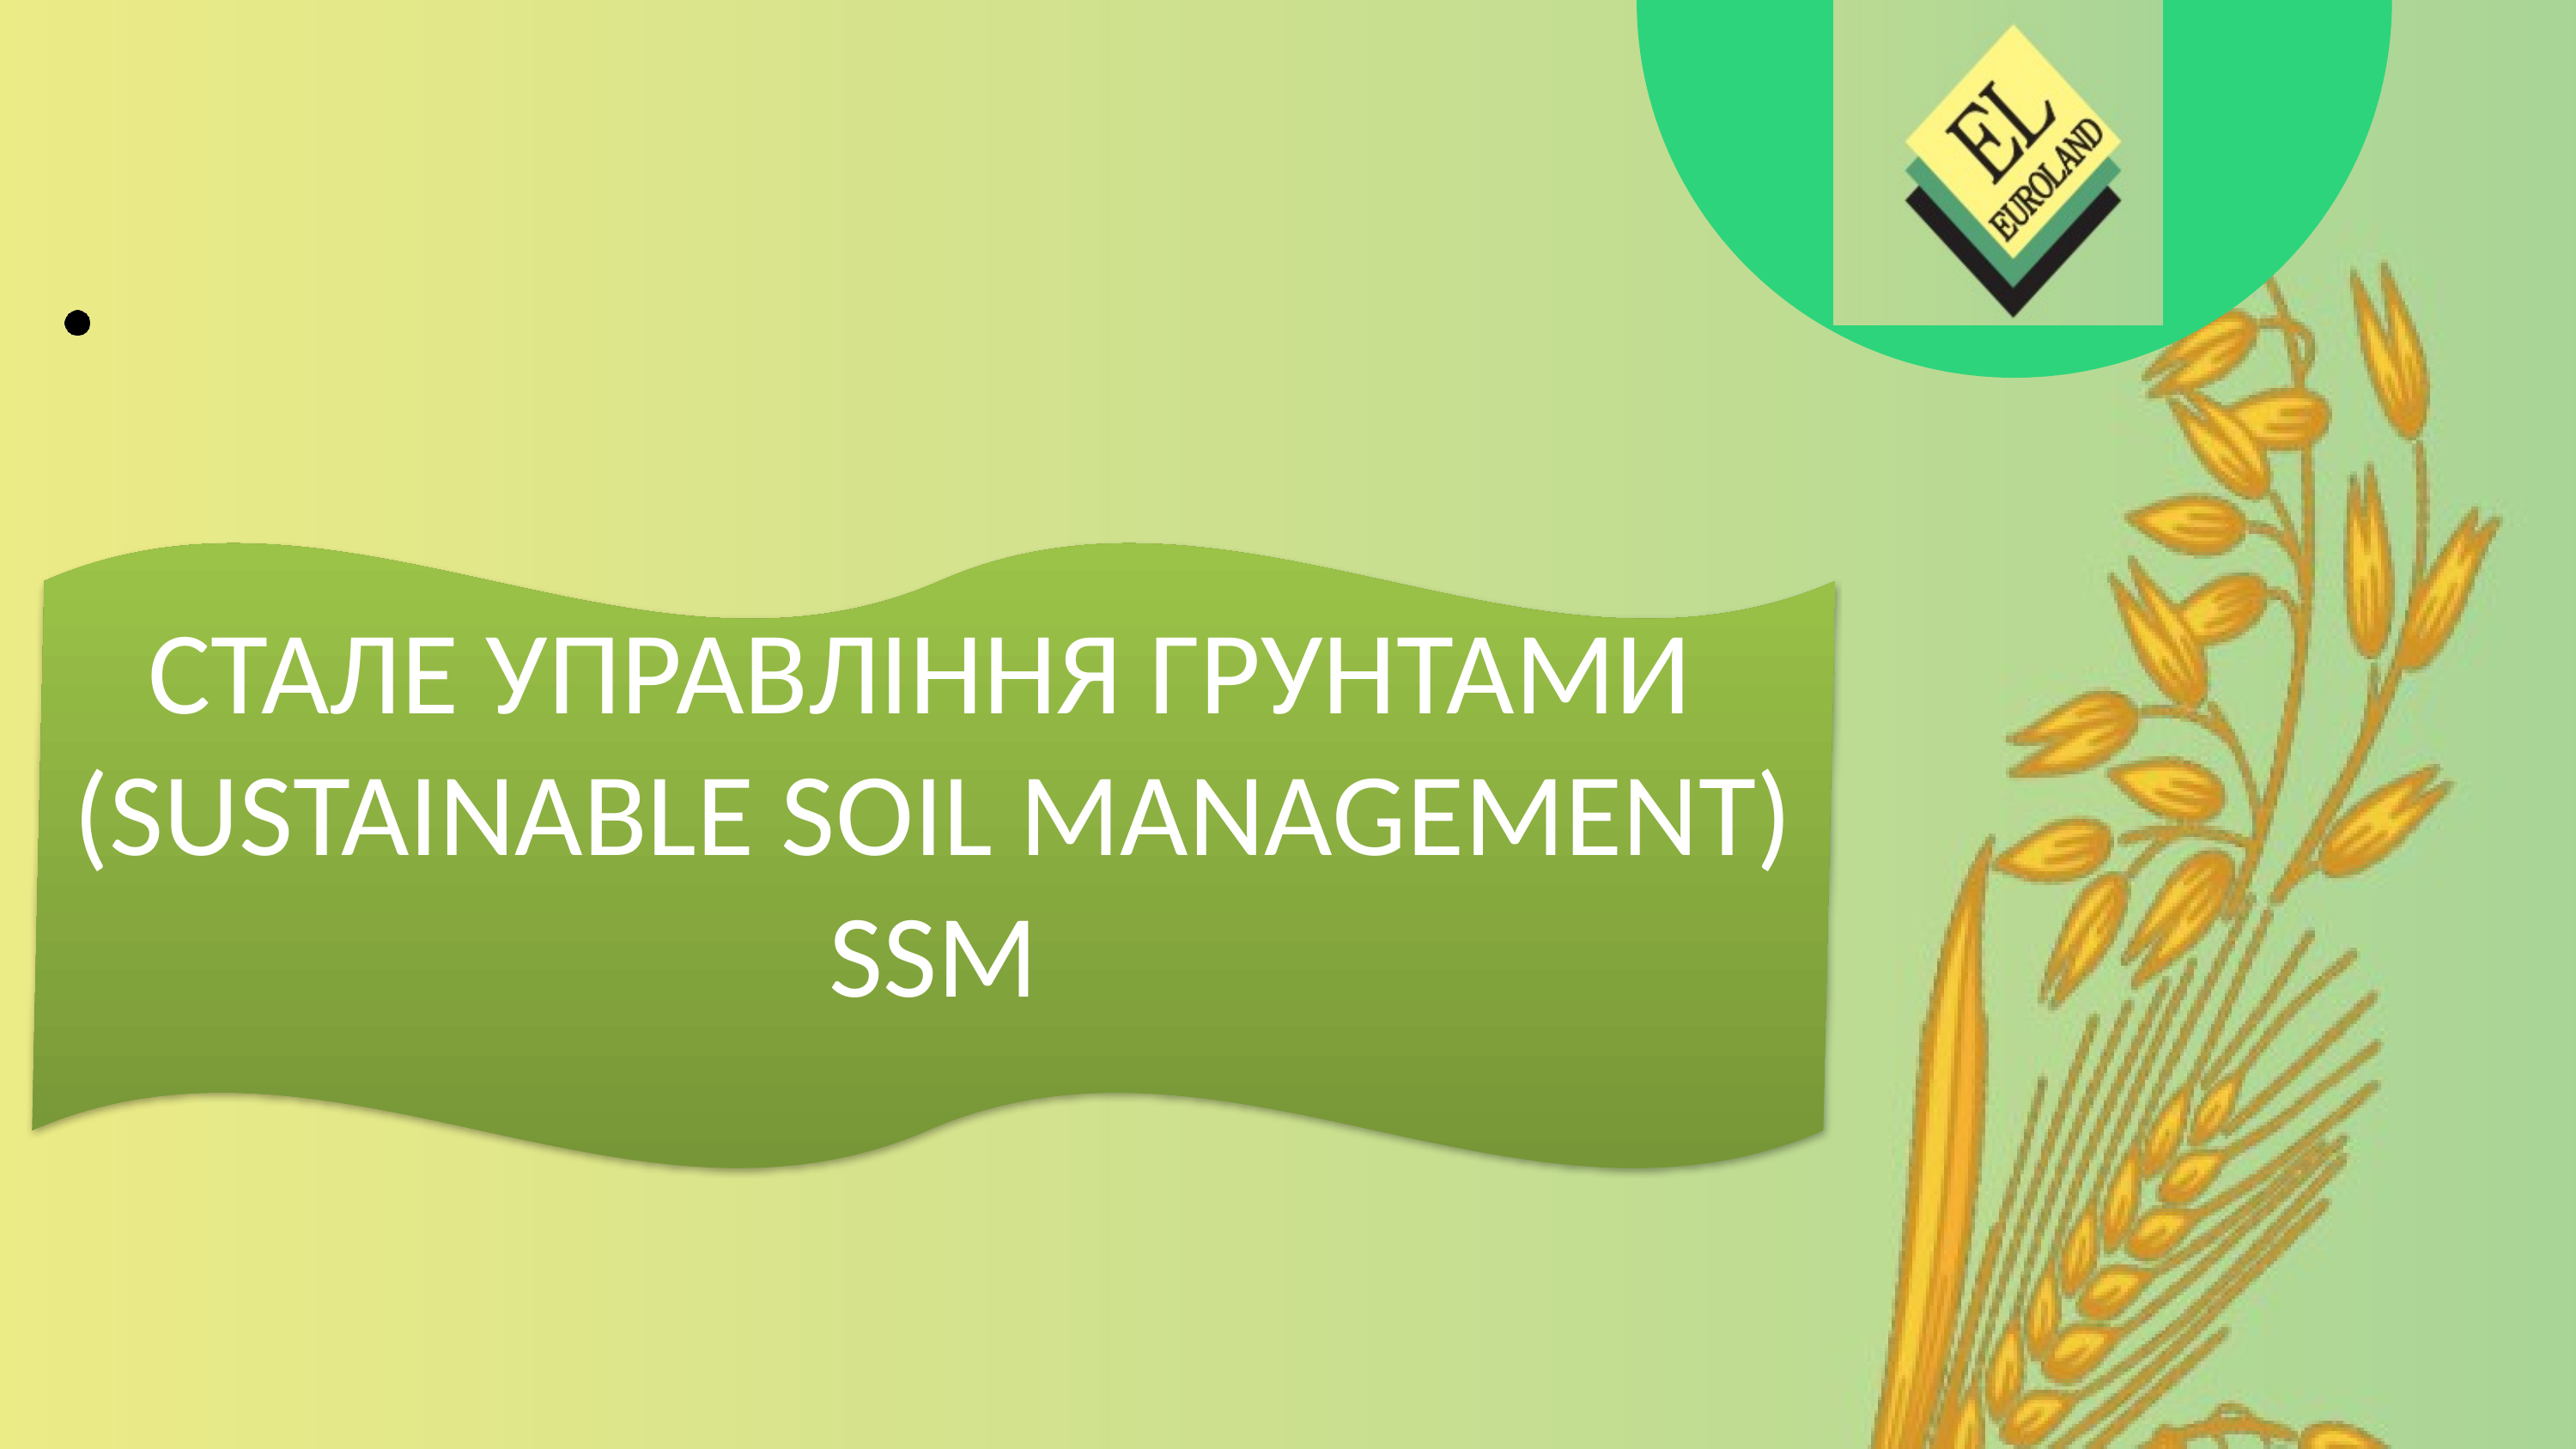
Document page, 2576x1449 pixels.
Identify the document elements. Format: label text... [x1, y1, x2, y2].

picture [1833, 0, 2163, 325]
text_box Стале управління грунтами (Sustainable soil management) SSM [32, 543, 1836, 1168]
picture [0, 0, 2576, 1449]
